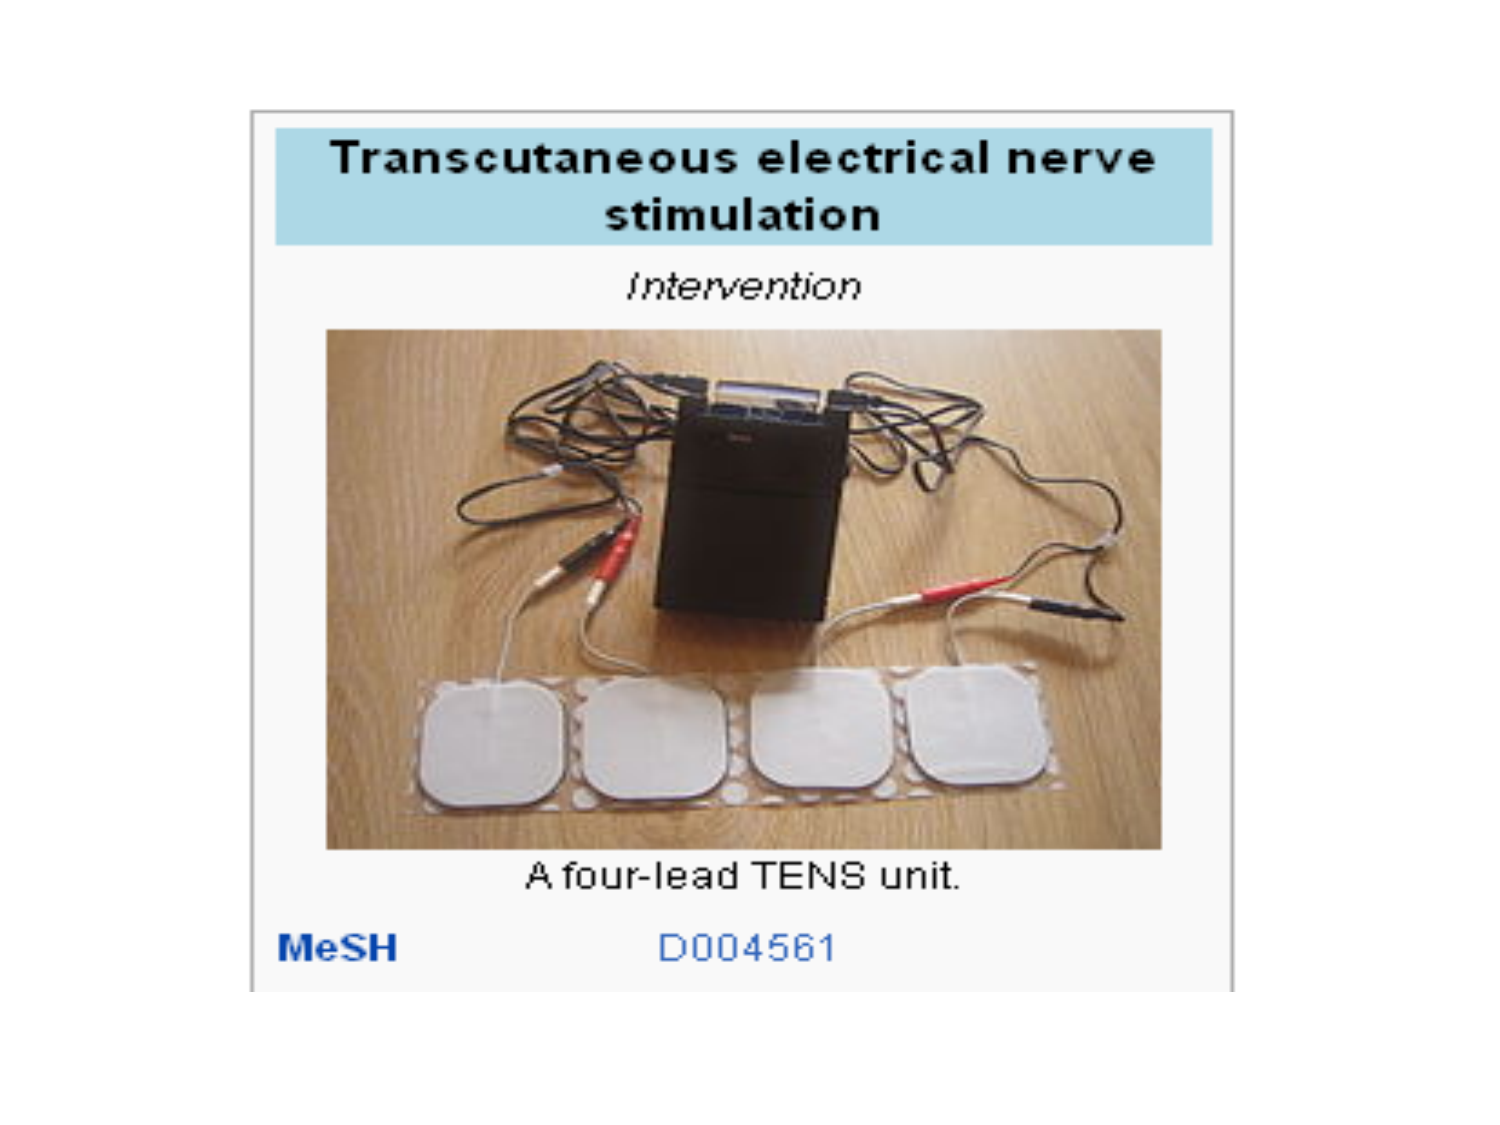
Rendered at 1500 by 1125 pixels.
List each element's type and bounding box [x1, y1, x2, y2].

list [237, 99, 1251, 992]
